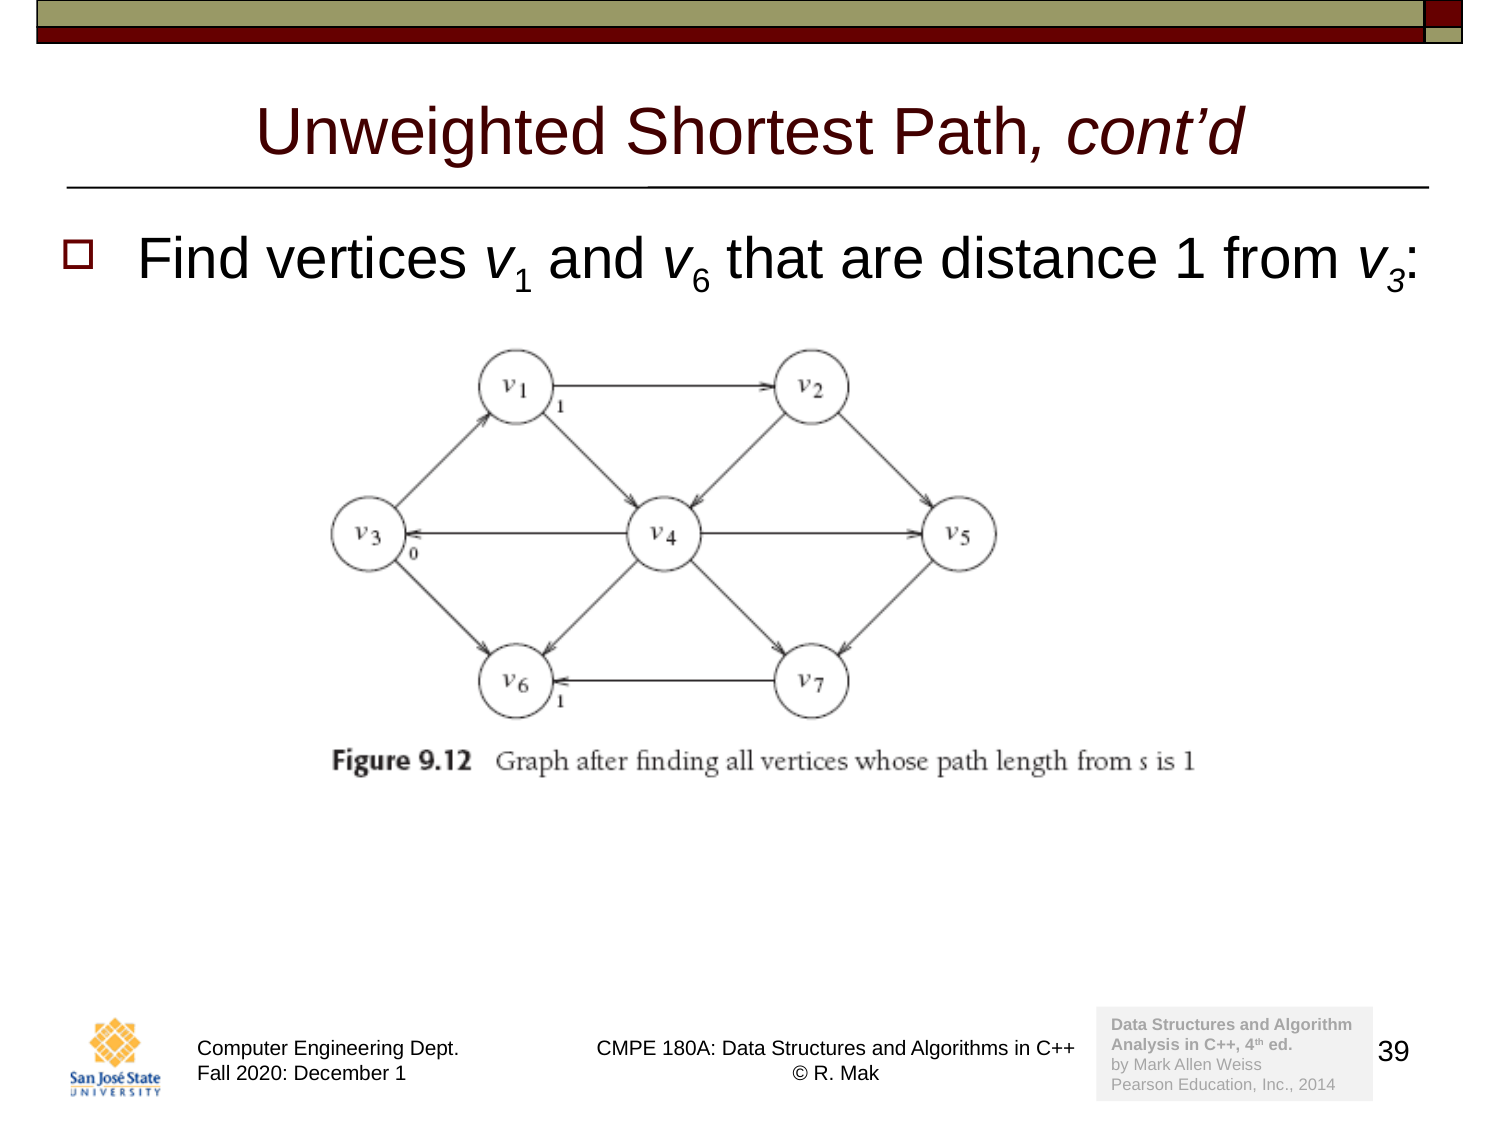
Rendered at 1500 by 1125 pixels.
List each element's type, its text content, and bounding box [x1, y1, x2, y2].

list Find vertices v1 and v6 that are distance 1 from v3: [45, 212, 1455, 308]
picture [248, 319, 1252, 833]
slide_number 39 [1373, 1025, 1425, 1100]
picture [60, 1012, 166, 1112]
text_box Data Structures and Algorithm Analysis in C++, 4th ed. by Mark Allen Weiss Pearson Education, Inc., 2014 [1096, 1006, 1373, 1102]
title Unweighted Shortest Path, cont’d [75, 67, 1425, 175]
